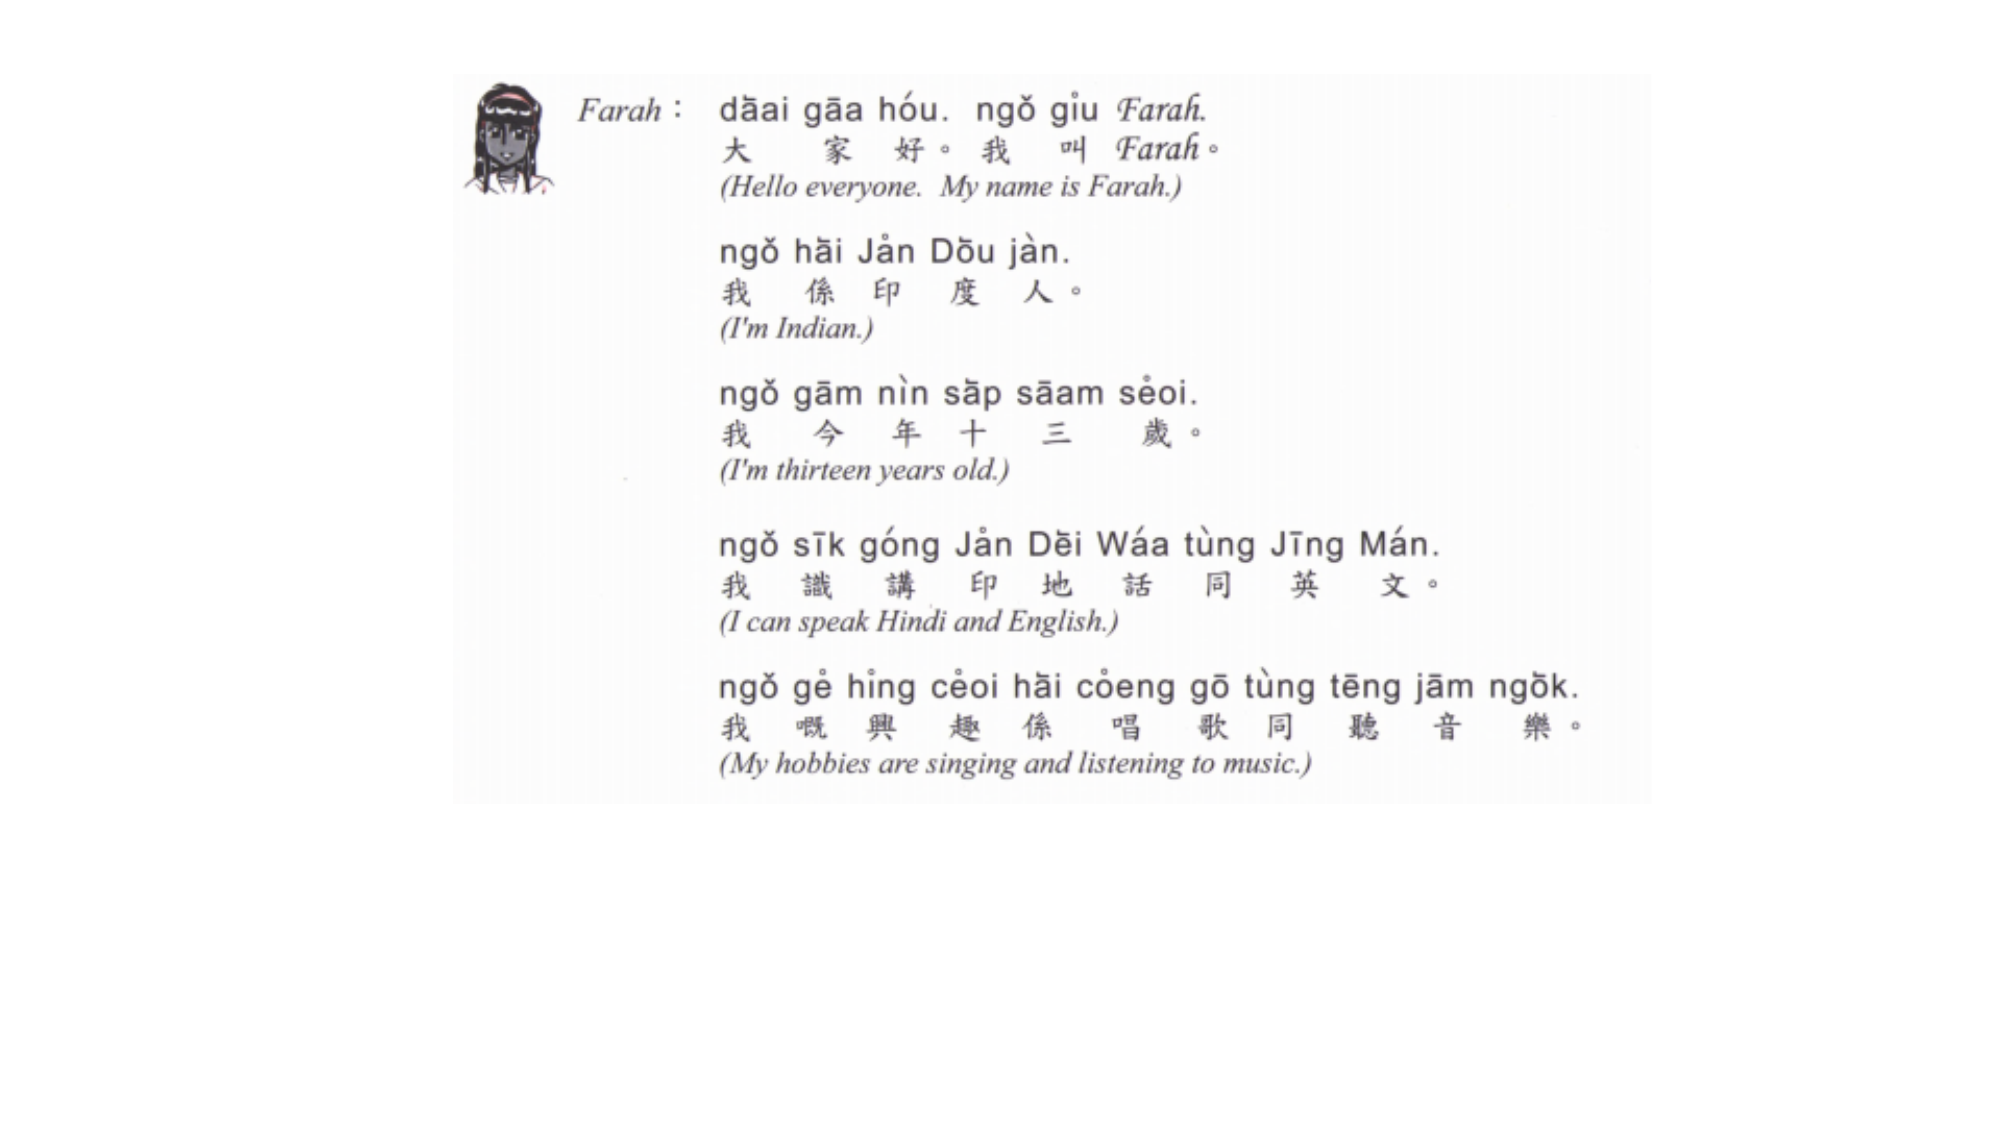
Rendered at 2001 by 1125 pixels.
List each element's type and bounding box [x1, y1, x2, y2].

picture [453, 74, 1652, 804]
